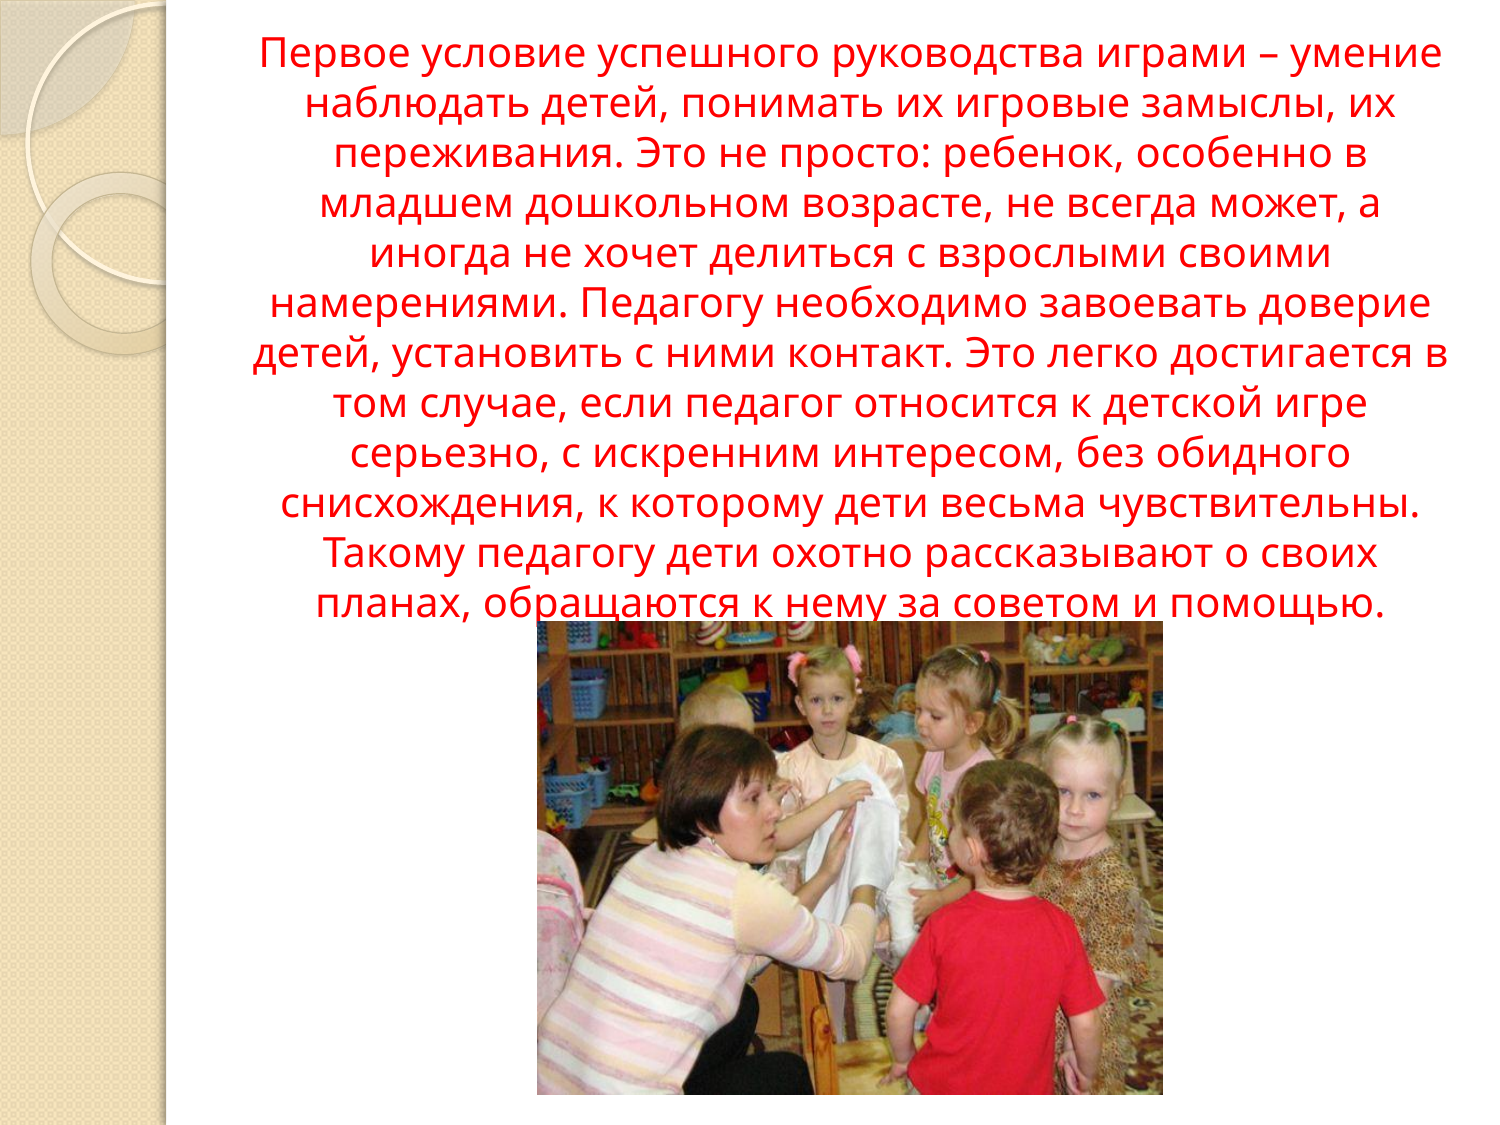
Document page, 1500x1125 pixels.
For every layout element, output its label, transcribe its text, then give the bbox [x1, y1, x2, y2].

title Первое условие успешного руководства играми – умение наблюдать детей, понимать их игровые замыслы, их переживания. Это не просто: ребенок, особенно в младшем дошкольном возрасте, не всегда может, а иногда не хочет делиться с взрослыми своими намерениями. Педагогу необходимо завоевать доверие детей, установить с ними контакт. Это легко достигается в том случае, если педагог относится к детской игре серьезно, с искренним интересом, без обидного снисхождения, к которому дети весьма чувствительны. Такому педагогу дети охотно рассказывают о своих планах, обращаются к нему за советом и помощью. [235, 45, 1466, 657]
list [537, 621, 1163, 1095]
